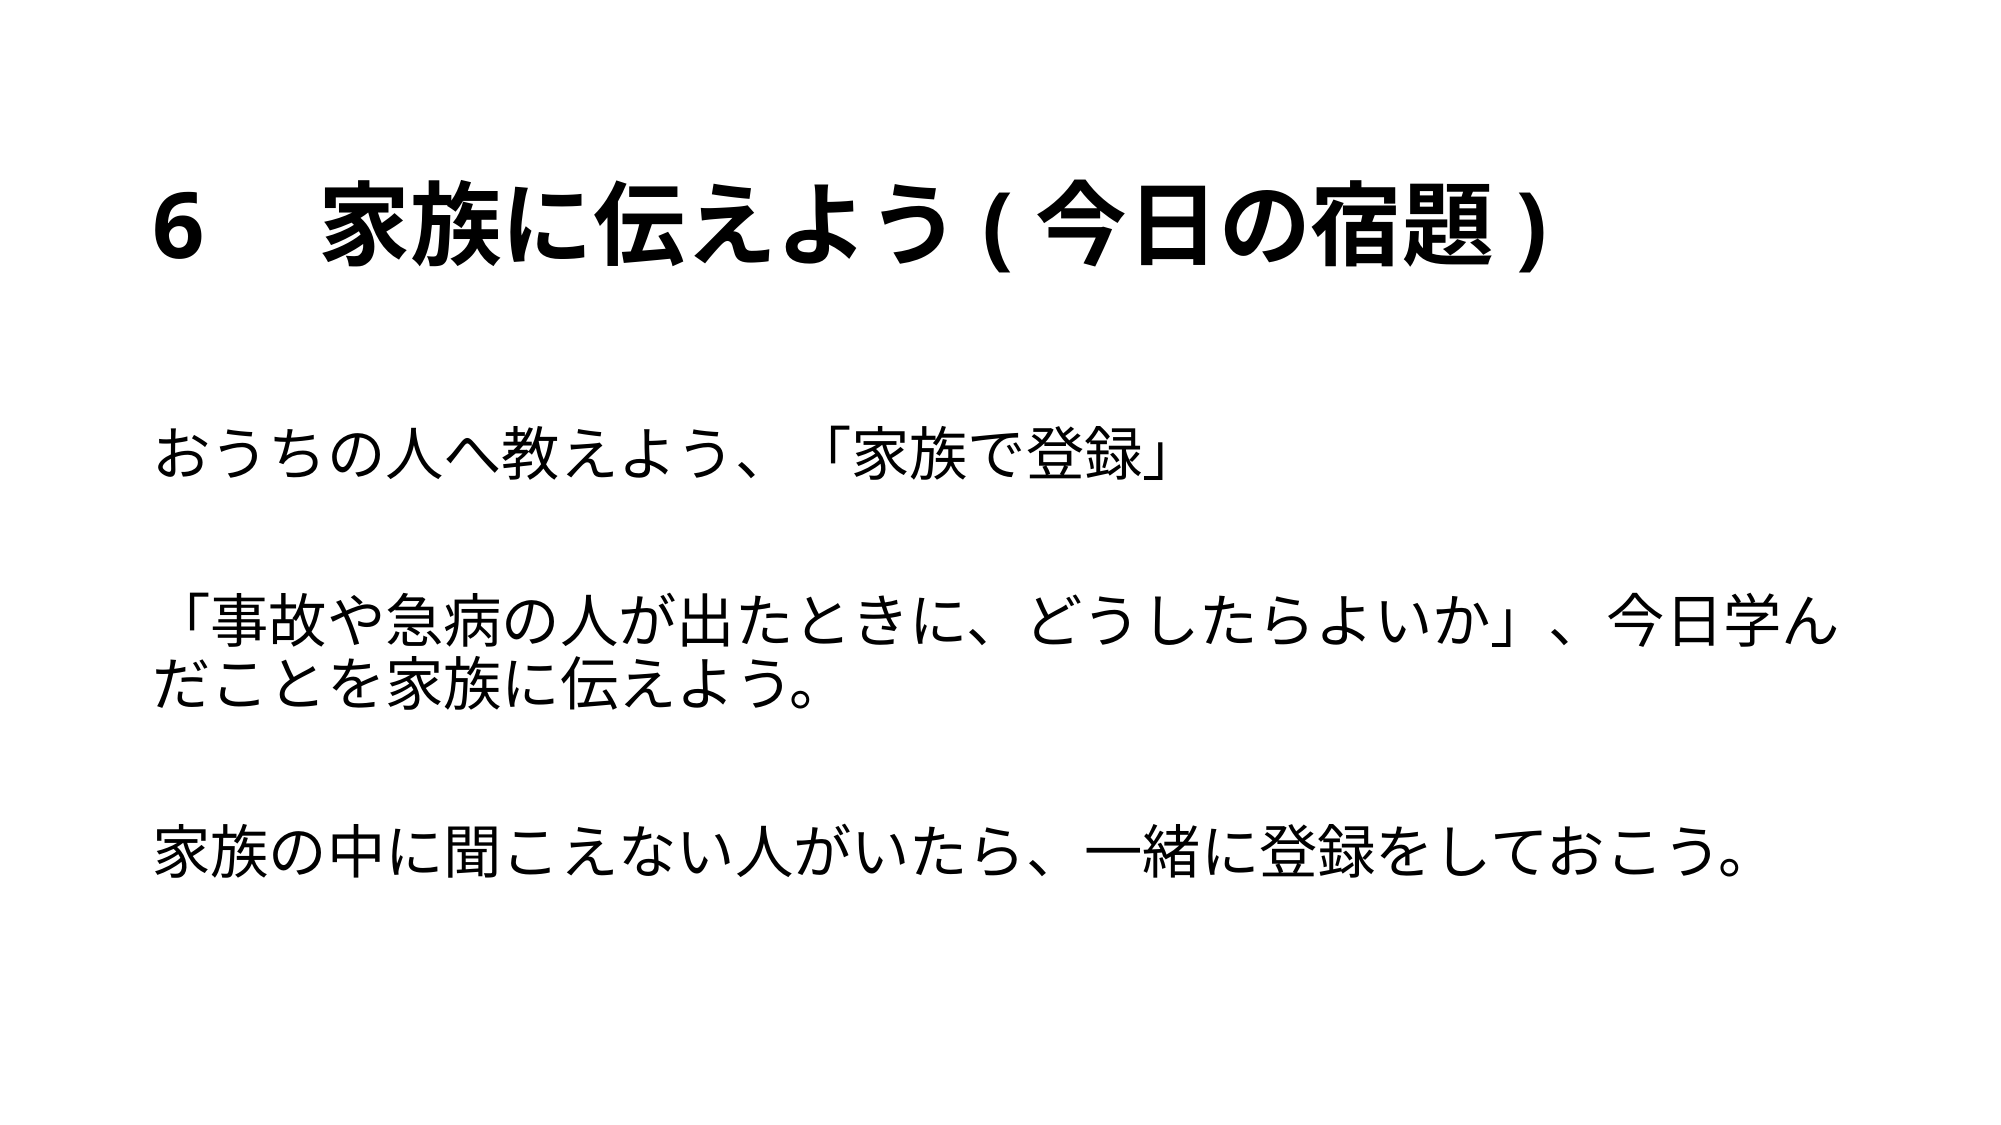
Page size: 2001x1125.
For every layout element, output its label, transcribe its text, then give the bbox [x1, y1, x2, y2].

title 6 家族に伝えよう(今日の宿題) [137, 59, 1936, 399]
list おうちの人へ教えよう、「家族で登録」 「事故や急病の人が出たときに、どうしたらよいか」、今日学んだことを家族に伝えよう。 家族の中に聞こえない人がいたら、一緒に登録をしておこう。 [137, 417, 1863, 1066]
